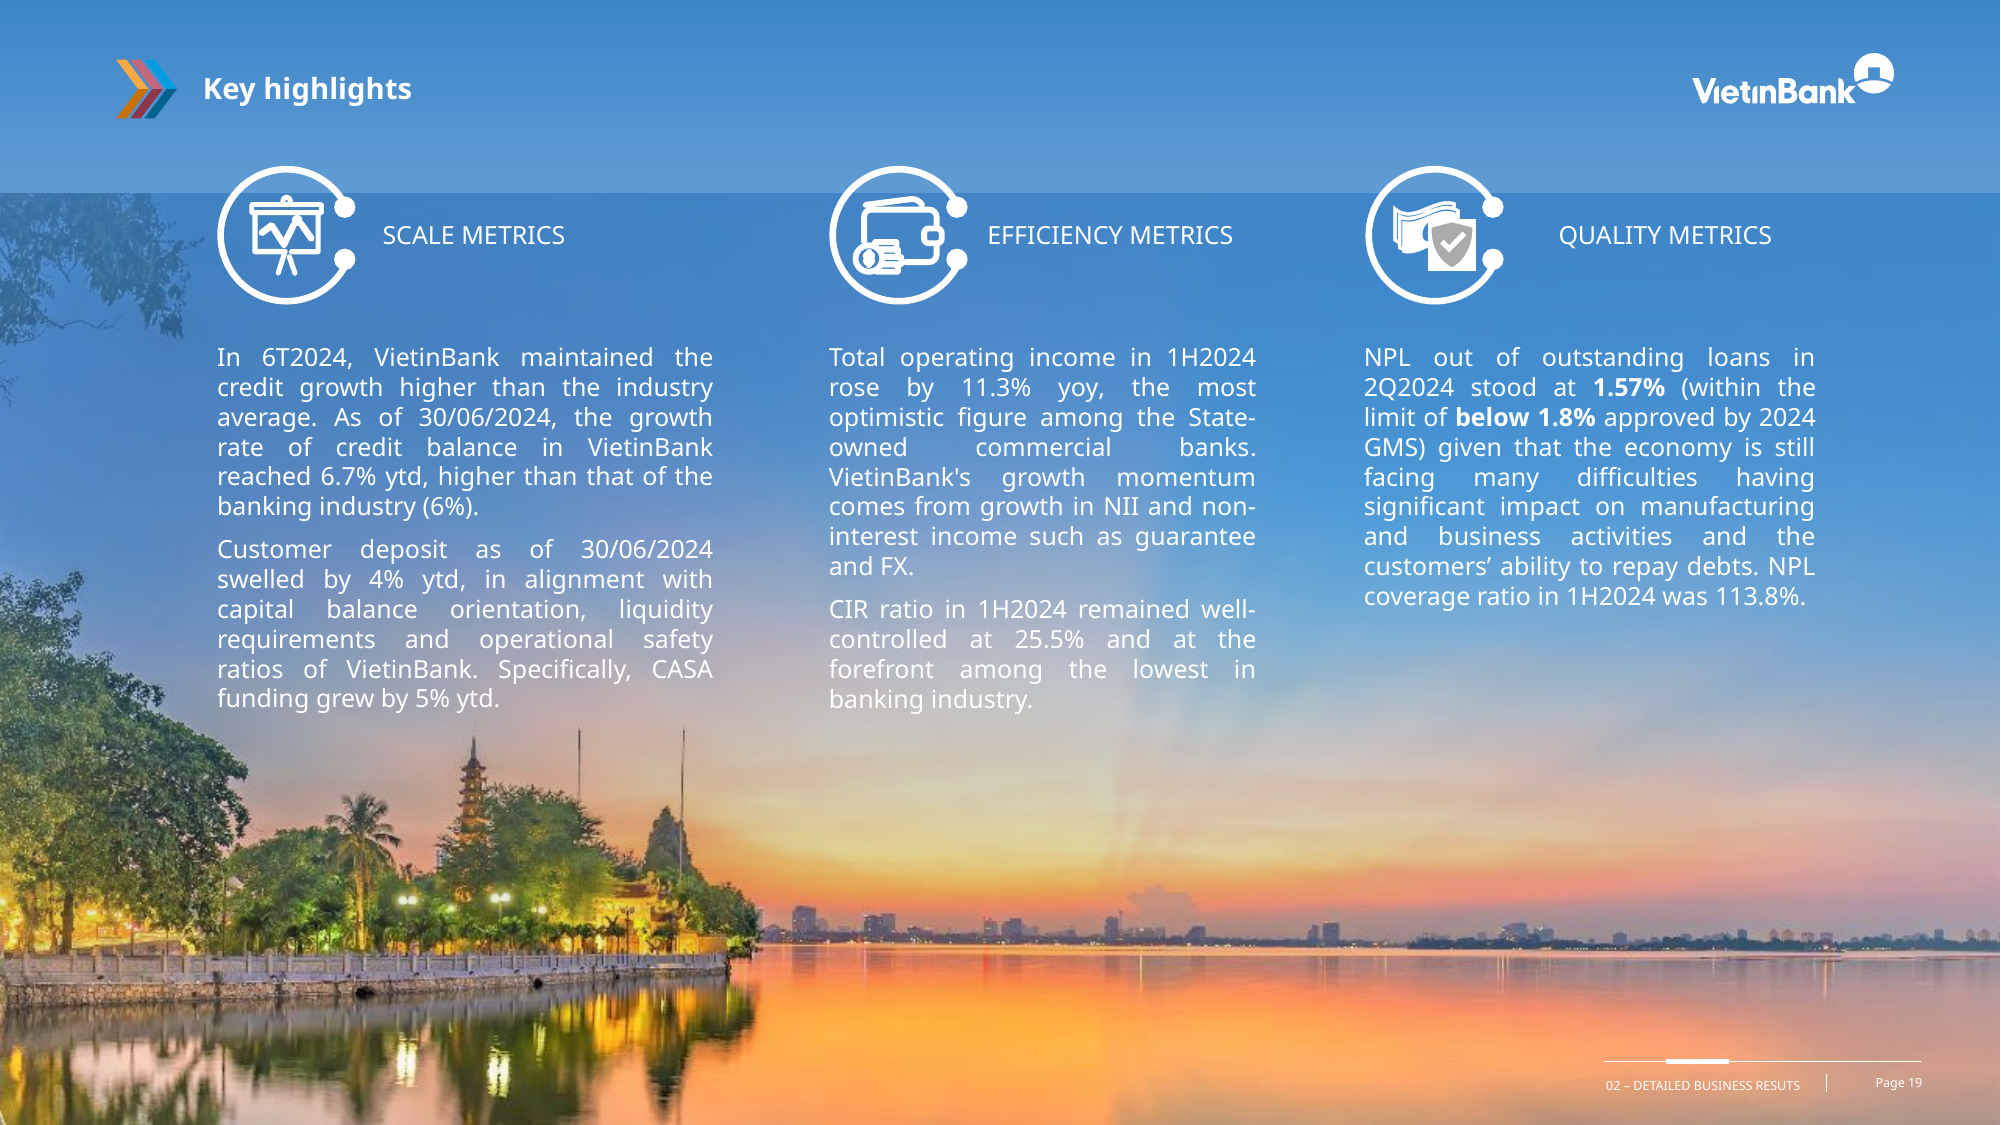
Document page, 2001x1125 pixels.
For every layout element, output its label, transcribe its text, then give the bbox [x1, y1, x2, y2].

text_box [116, 59, 177, 119]
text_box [830, 167, 967, 303]
picture [0, 193, 2000, 1125]
text_box Key highlights [188, 63, 1430, 113]
text_box [0, 0, 2000, 193]
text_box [1366, 167, 1503, 303]
picture [1692, 52, 1895, 104]
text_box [218, 167, 355, 303]
